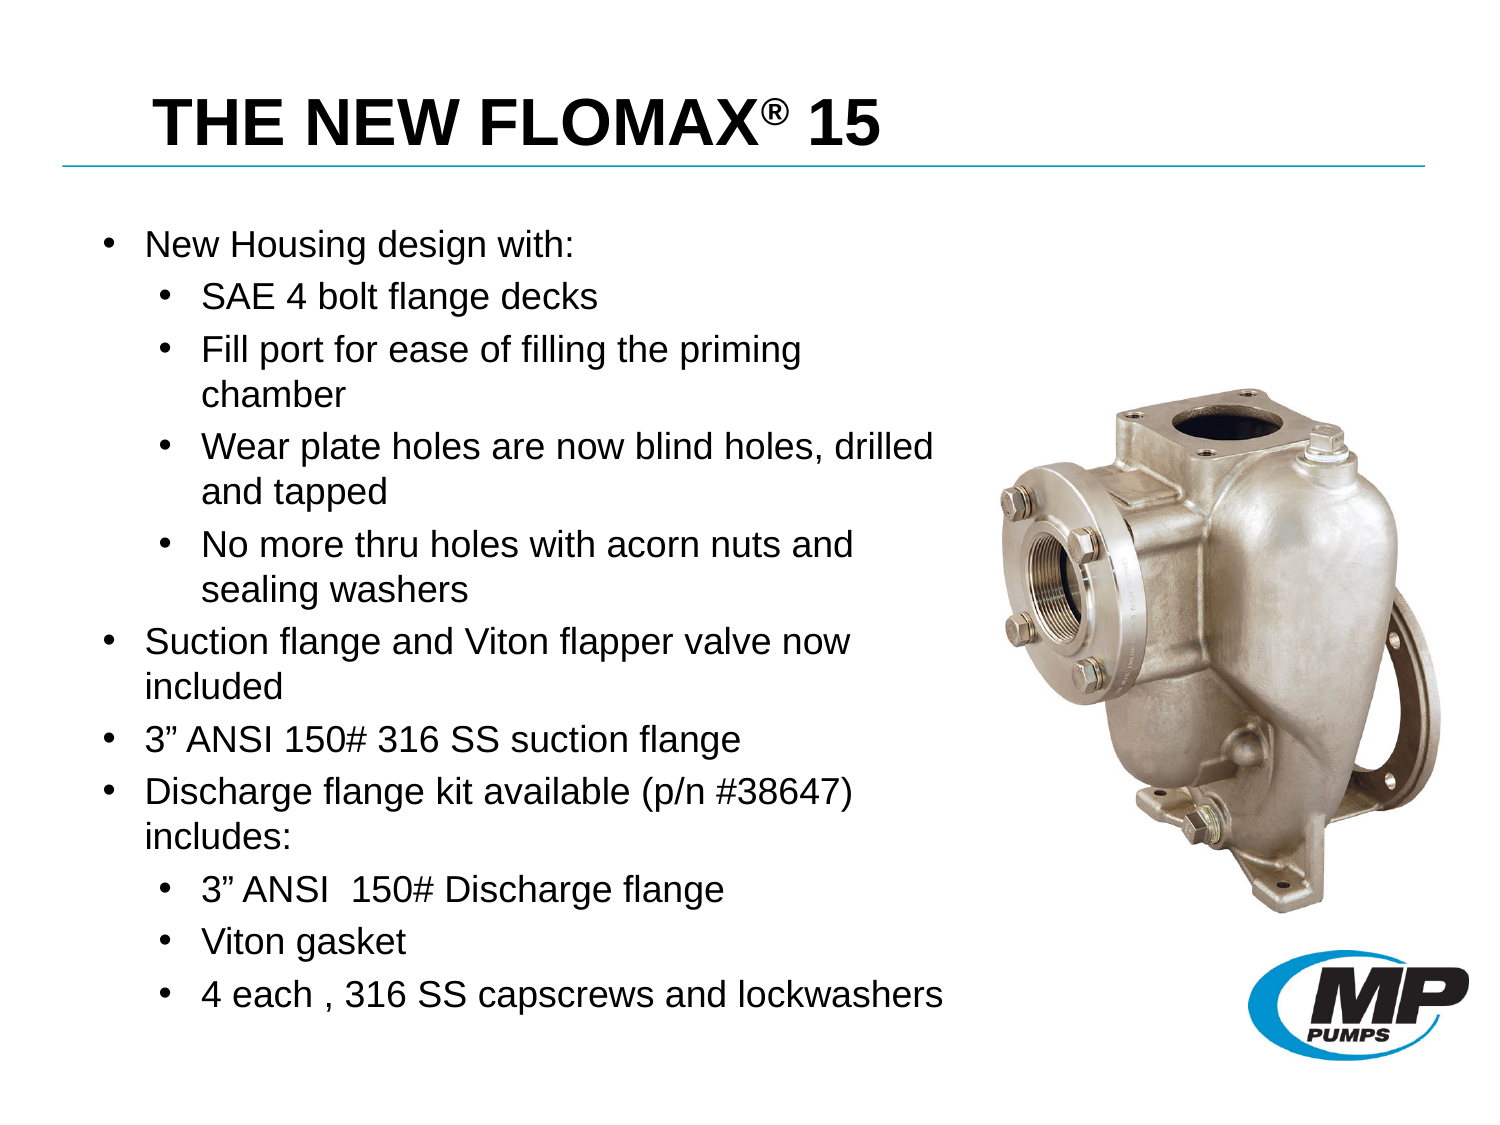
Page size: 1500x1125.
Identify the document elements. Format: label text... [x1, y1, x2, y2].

picture [1278, 950, 1469, 1061]
list New Housing design with: SAE 4 bolt flange decks Fill port for ease of filling the priming chamber Wear plate holes are now blind holes, drilled and tapped No more thru holes with acorn nuts and sealing washers Suction flange and Viton flapper valve now included 3” ANSI 150# 316 SS suction flange Discharge flange kit available (p/n #38647) includes: 3” ANSI 150# Discharge flange Viton gasket 4 each , 316 SS capscrews and lockwashers [87, 212, 964, 1063]
picture [1248, 1012, 1327, 1061]
picture [963, 349, 1469, 945]
title THE NEW FLOMAX® 15 [109, 63, 925, 166]
picture [1248, 950, 1331, 999]
